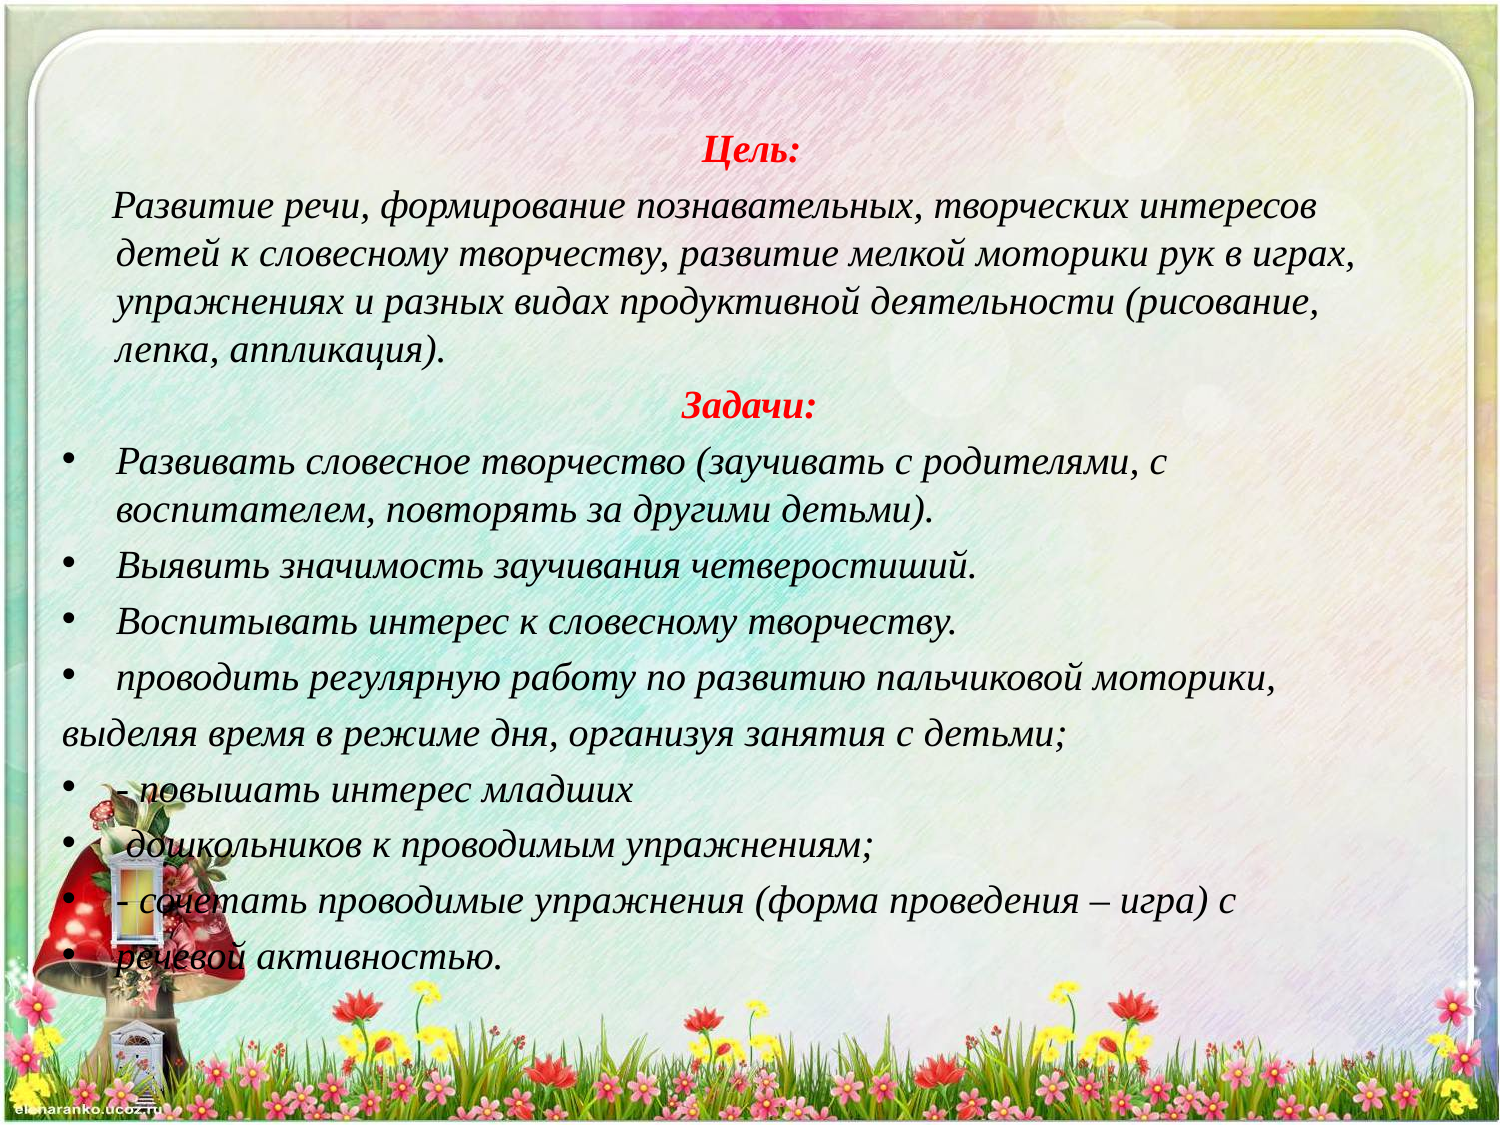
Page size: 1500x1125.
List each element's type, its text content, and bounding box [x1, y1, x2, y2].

list Цель: Развитие речи, формирование познавательных, творческих интересов детей к словесному творчеству, развитие мелкой моторики рук в играх, упражнениях и разных видах продуктивной деятельности (рисование, лепка, аппликация). Задачи: Развивать словесное творчество (заучивать с родителями, с воспитателем, повторять за другими детьми). Выявить значимость заучивания четверостиший. Воспитывать интерес к словесному творчеству. проводить регулярную работу по развитию пальчиковой моторики, выделяя время в режиме дня, организуя занятия с детьми; - повышать интерес младших дошкольников к проводимым упражнениям; - сочетать проводимые упражнения (форма проведения – игра) с речевой активностью. [46, 58, 1441, 997]
picture [0, 0, 1500, 1125]
